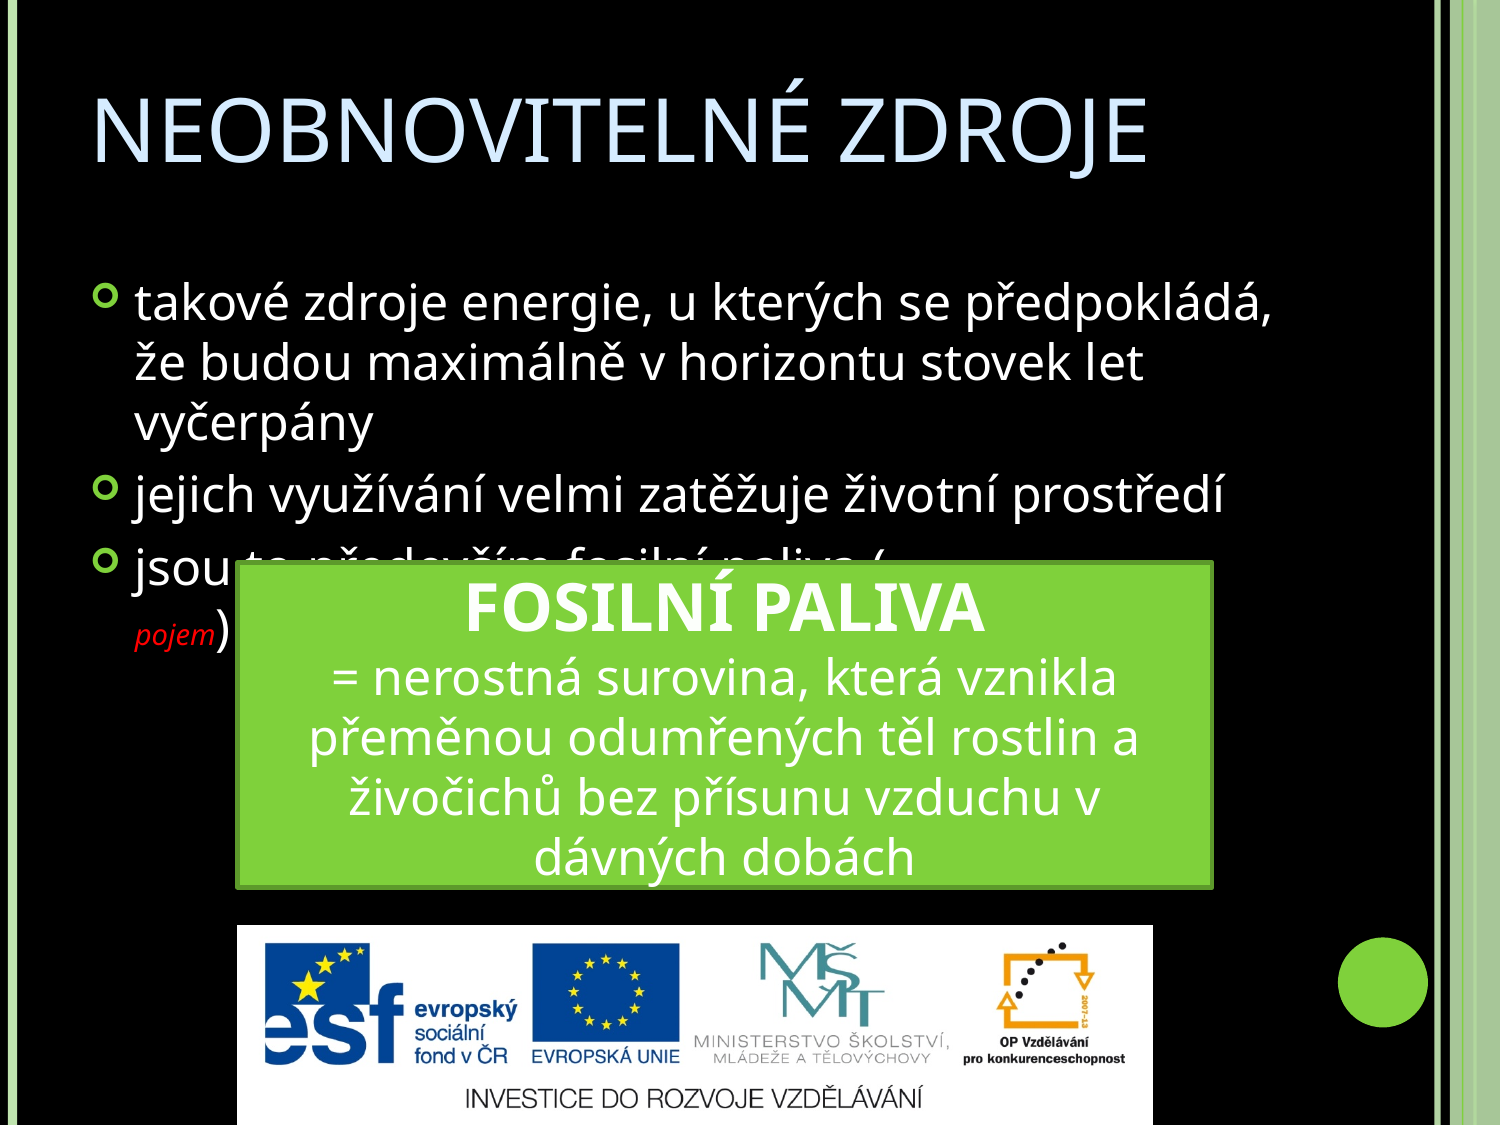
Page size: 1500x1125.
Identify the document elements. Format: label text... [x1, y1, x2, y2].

list takové zdroje energie, u kterých se předpokládá, že budou maximálně v horizontu stovek let vyčerpány jejich využívání velmi zatěžuje životní prostředí jsou to především fosilní paliva (pokus se vysvětlit tento pojem) [75, 262, 1300, 1062]
text_box FOSILNÍ PALIVA = nerostná surovina, která vznikla přeměnou odumřených těl rostlin a živočichů bez přísunu vzduchu v dávných dobách [235, 560, 1214, 890]
picture [236, 924, 1153, 1125]
title Neobnovitelné zdroje [75, 0, 1300, 188]
